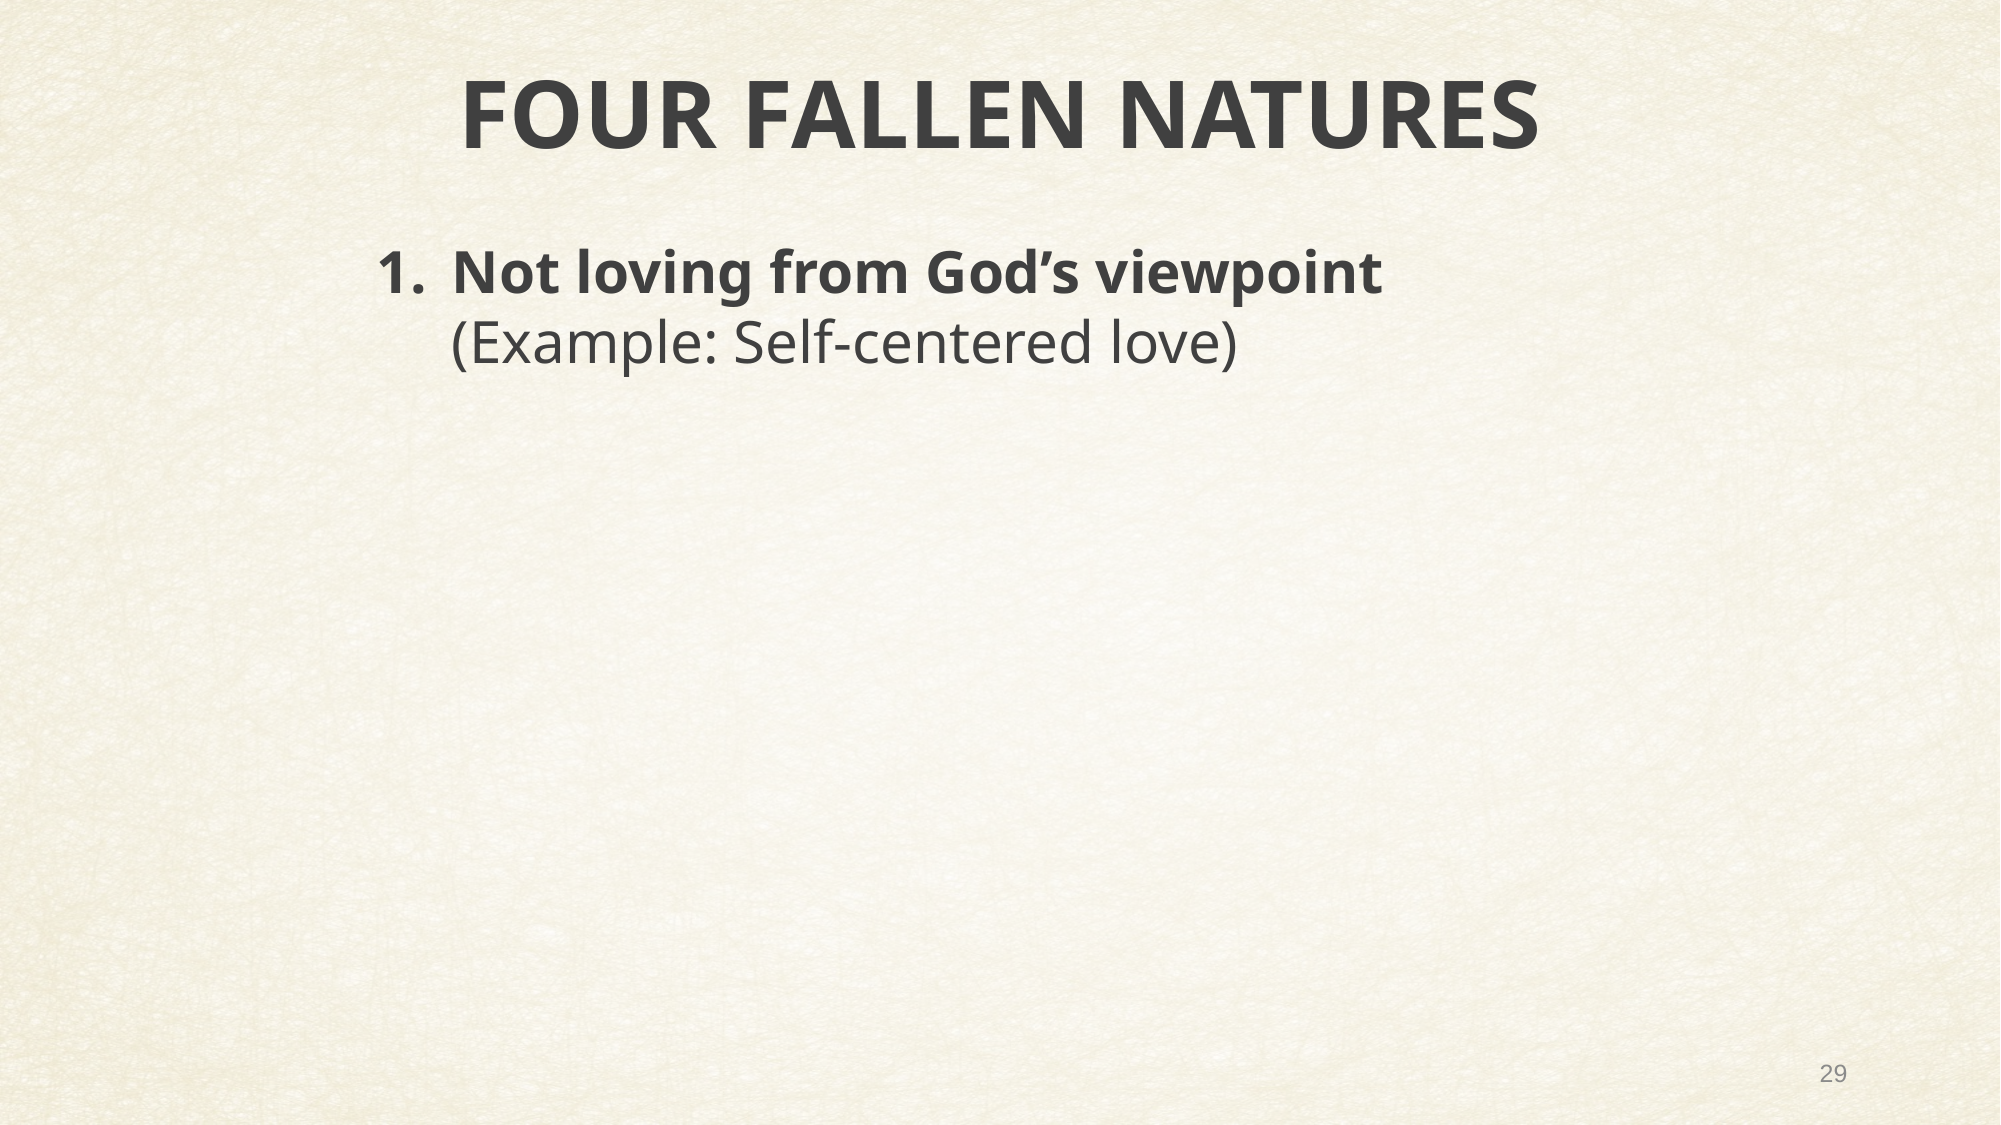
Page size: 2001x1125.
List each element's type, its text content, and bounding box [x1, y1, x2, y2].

slide_number 29 [1412, 1042, 1863, 1103]
text_box FOUR FALLEN NATURES [249, 21, 1750, 200]
text_box Not loving from God’s viewpoint (Example: Self-centered love) [359, 227, 1563, 383]
